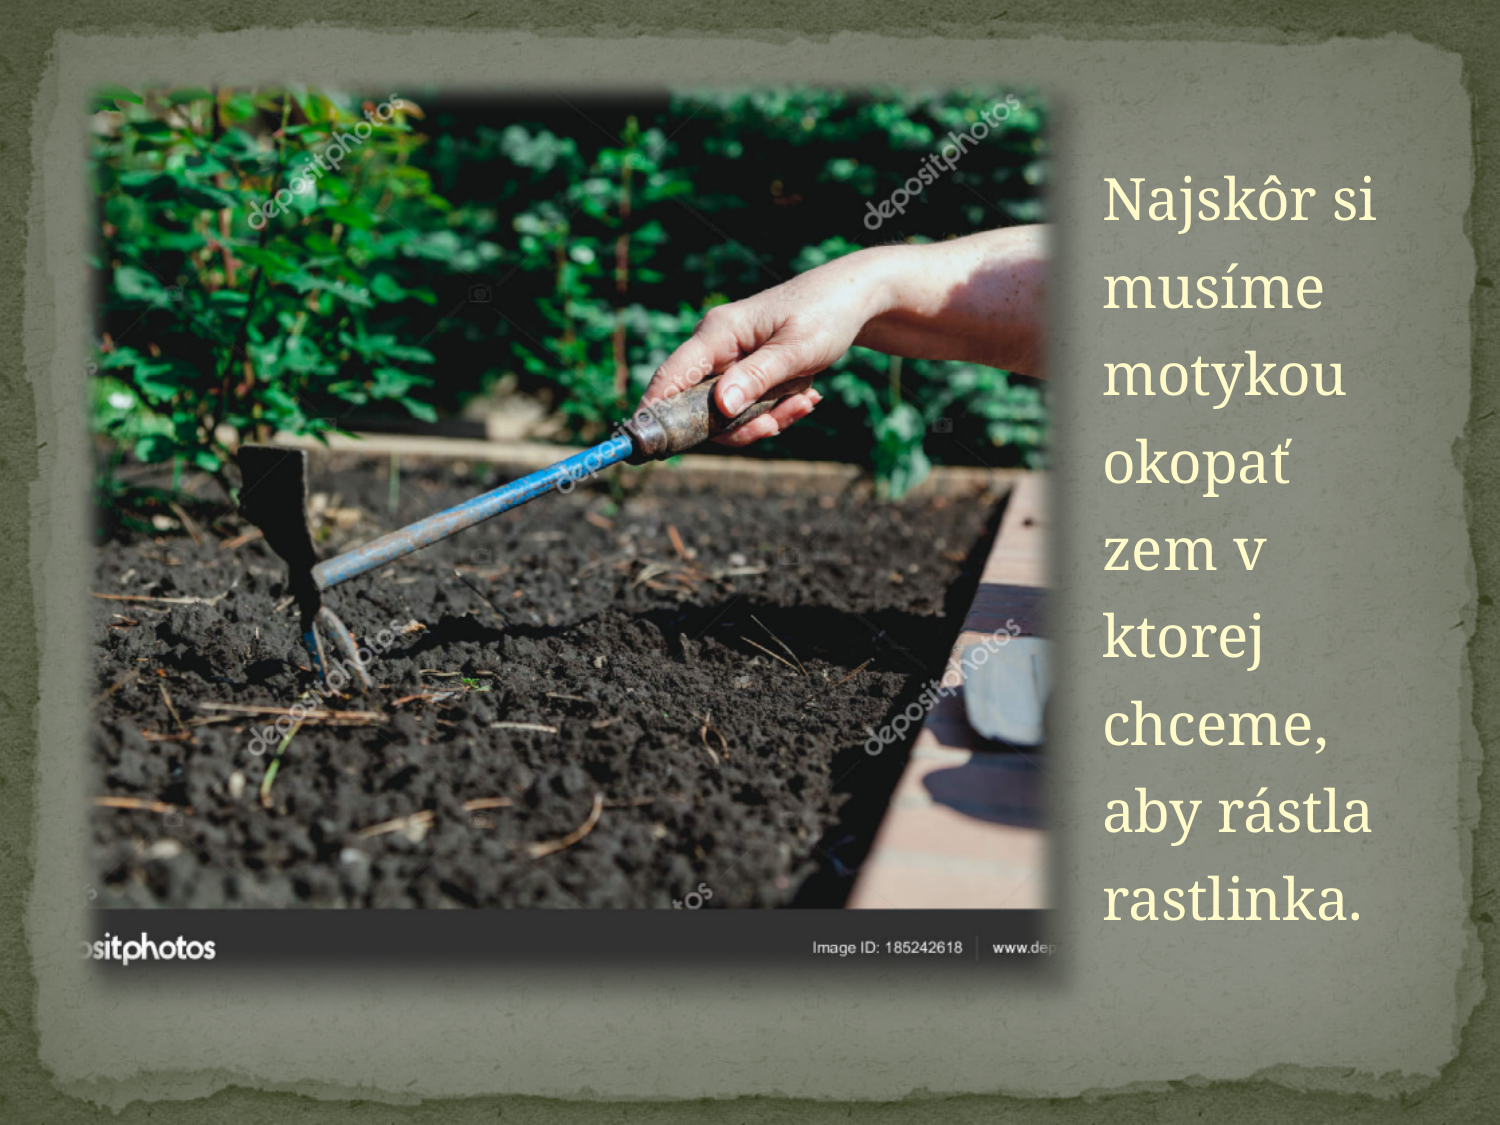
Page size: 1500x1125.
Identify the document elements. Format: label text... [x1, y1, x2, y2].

picture [75, 75, 1061, 986]
list Najskôr si musíme motykou okopať zem v ktorej chceme, aby rástla rastlinka. [1087, 137, 1425, 988]
